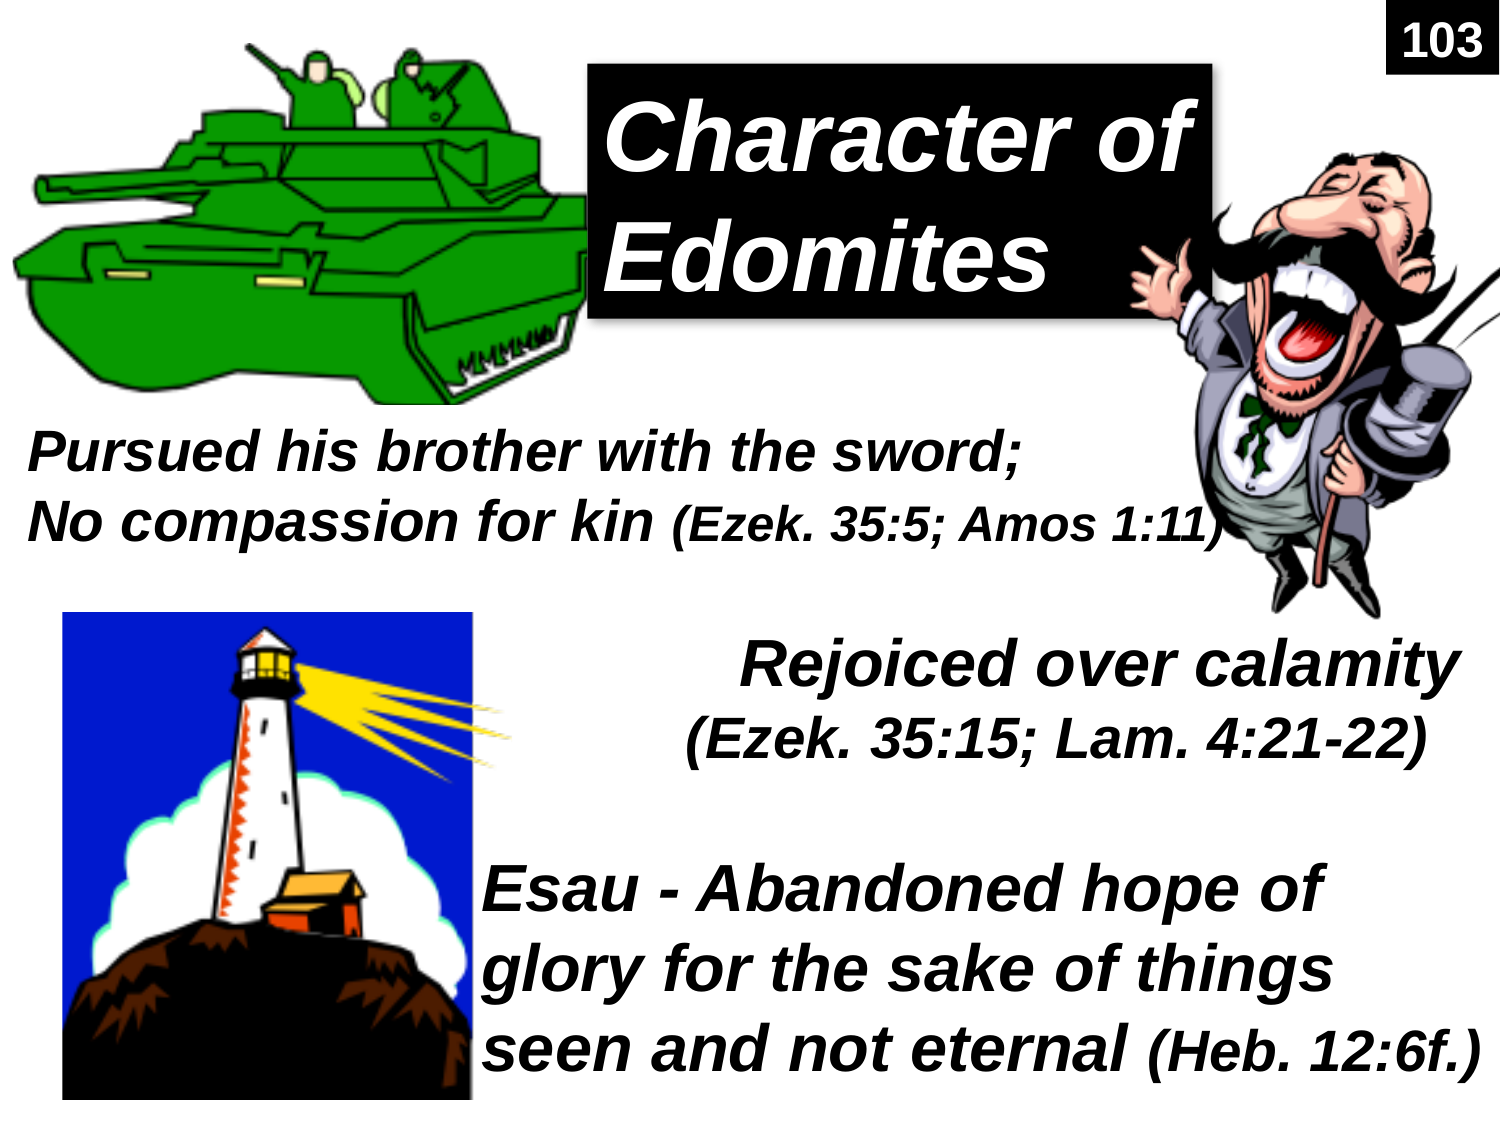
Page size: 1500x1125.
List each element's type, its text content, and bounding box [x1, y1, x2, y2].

picture [62, 612, 513, 1101]
picture [12, 42, 588, 405]
text_box Pursued his brother with the sword; No compassion for kin (Ezek. 35:5; Amos 1:11) [12, 405, 1119, 561]
text_box Rejoiced over calamity (Ezek. 35:15; Lam. 4:21-22) [514, 612, 1477, 778]
picture [1124, 146, 1500, 622]
text_box 103 [1386, 0, 1500, 75]
title Character of Edomites [591, 63, 1213, 319]
text_box Esau - Abandoned hope of glory for the sake of things seen and not eternal (Heb. 12:6f.) [517, 837, 1500, 1093]
